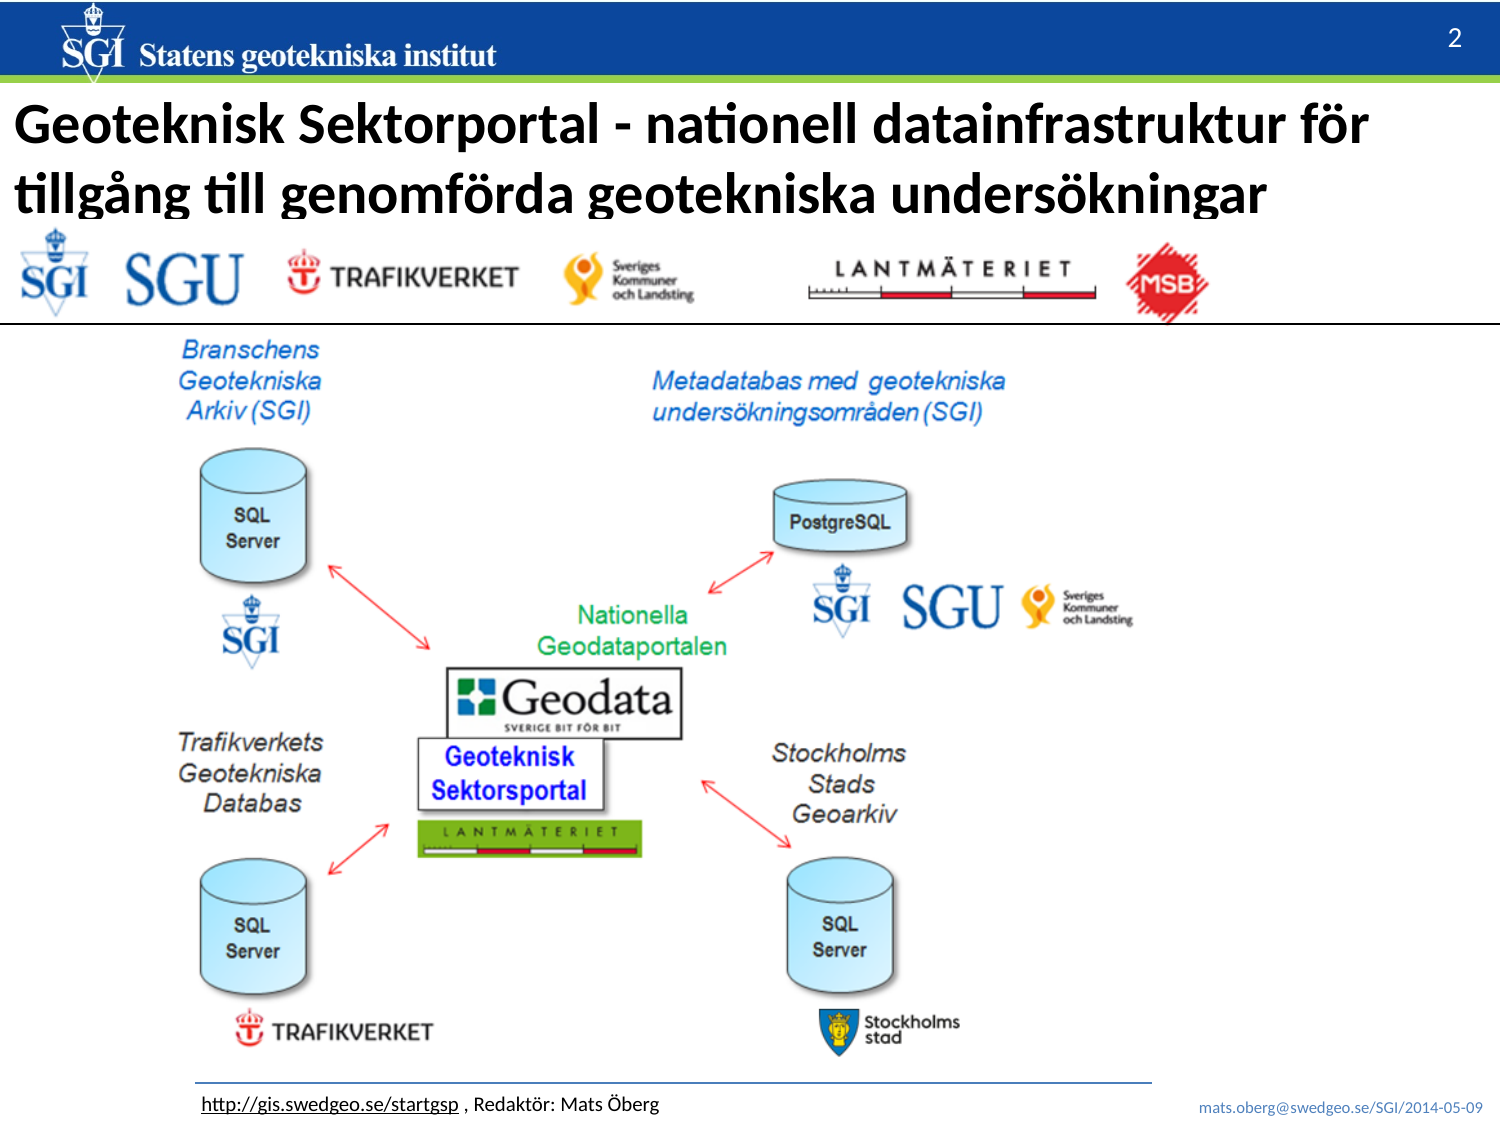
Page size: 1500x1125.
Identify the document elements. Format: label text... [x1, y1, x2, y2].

picture [5, 325, 1221, 1071]
text_box Geoteknisk Sektorportal - nationell datainfrastruktur för tillgång till genomförda geotekniska undersökningar [0, 78, 1500, 233]
picture [5, 219, 1221, 323]
text_box http://gis.swedgeo.se/startgsp , Redaktör: Mats Öberg [186, 1083, 675, 1123]
picture [0, 0, 1500, 78]
